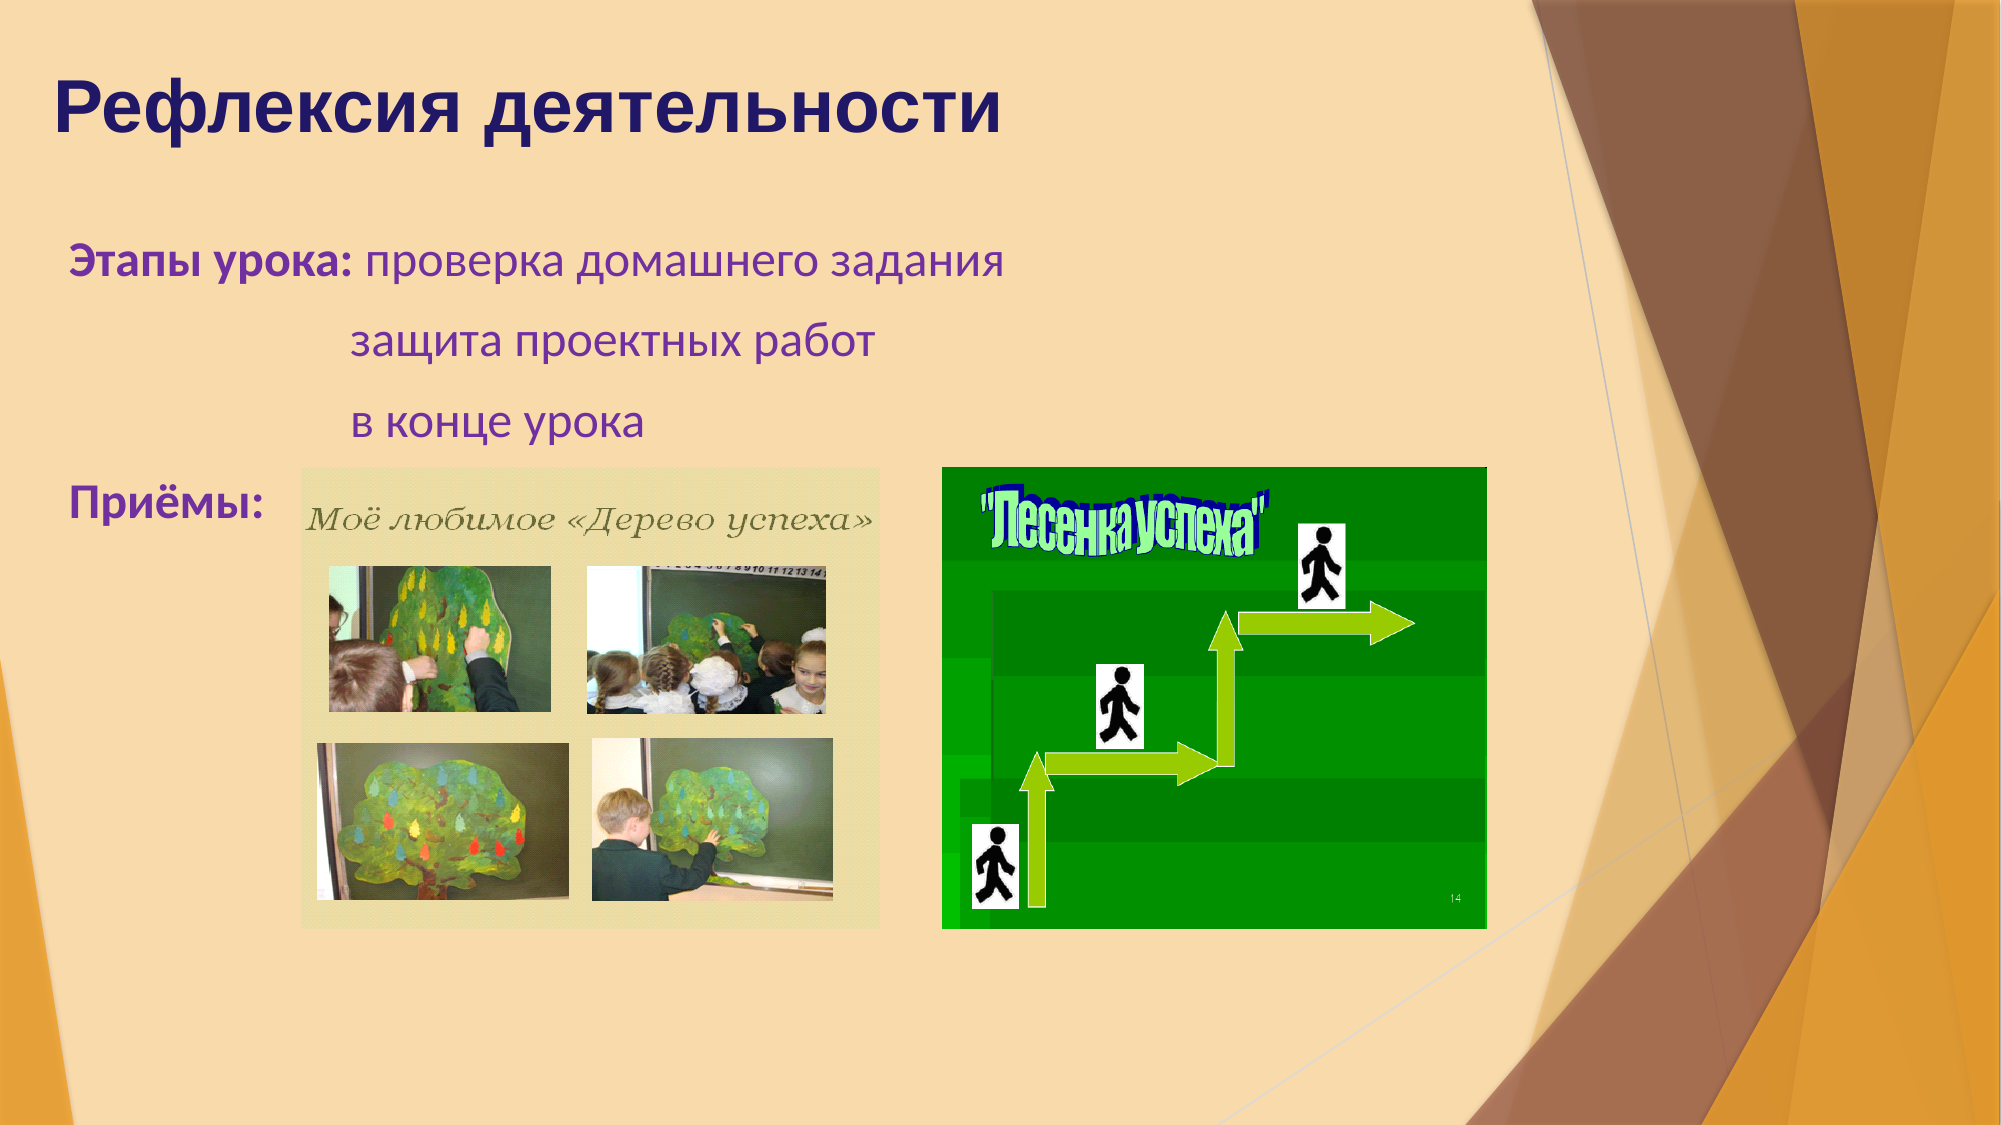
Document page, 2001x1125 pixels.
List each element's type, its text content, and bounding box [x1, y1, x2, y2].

list Этапы урока: проверка домашнего задания защита проектных работ в конце урока Приёмы: [53, 218, 1389, 952]
picture [942, 466, 1487, 930]
title Рефлексия деятельности [38, 50, 1450, 268]
picture [300, 466, 881, 929]
